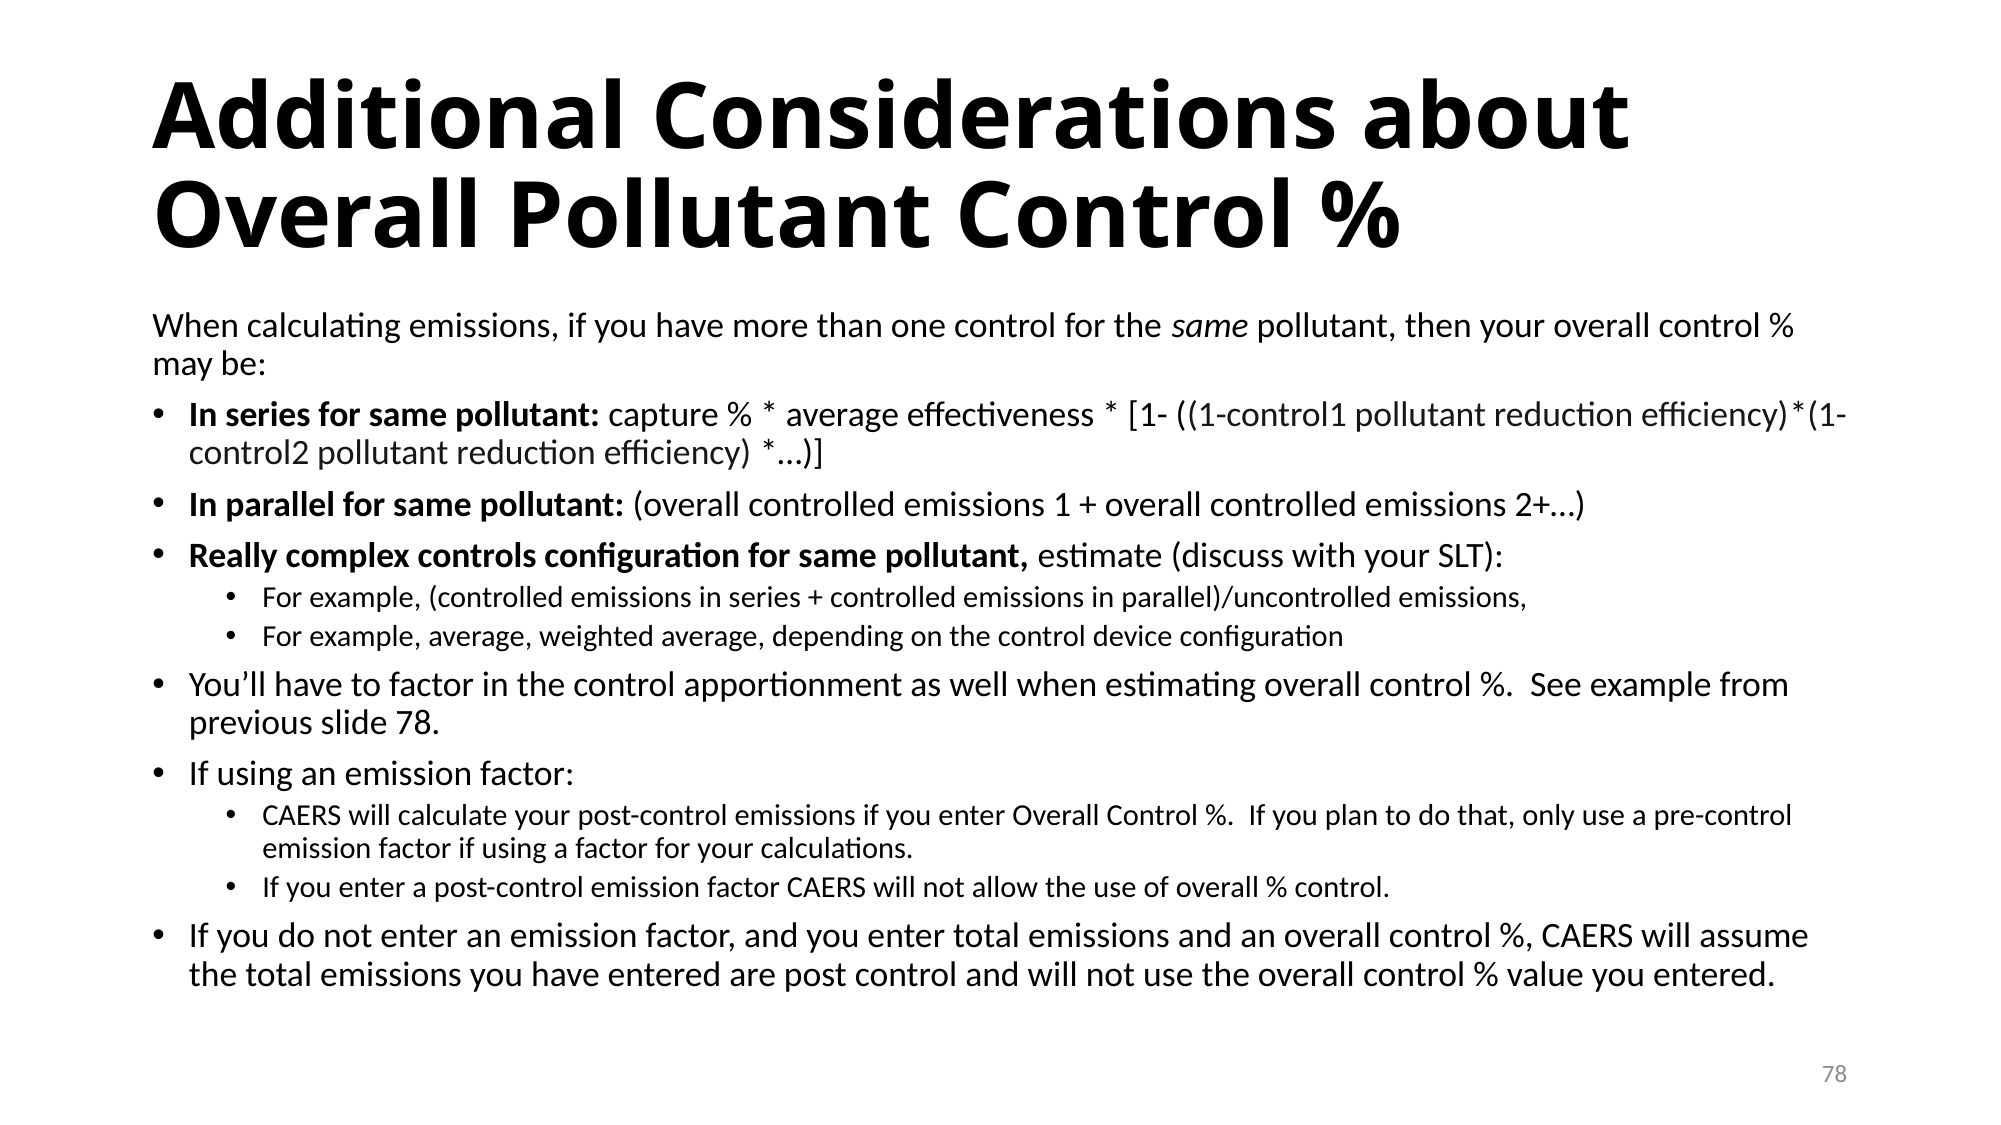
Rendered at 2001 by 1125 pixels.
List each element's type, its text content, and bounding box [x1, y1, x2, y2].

title Additional Considerations about Overall Pollutant Control % [137, 59, 1863, 278]
list When calculating emissions, if you have more than one control for the same pollutant, then your overall control % may be: In series for same pollutant: capture % * average effectiveness * [1- ((1-control1 pollutant reduction efficiency)*(1-control2 pollutant reduction efficiency) *…)] In parallel for same pollutant: (overall controlled emissions 1 + overall controlled emissions 2+…) Really complex controls configuration for same pollutant, estimate (discuss with your SLT): For example, (controlled emissions in series + controlled emissions in parallel)/uncontrolled emissions, For example, average, weighted average, depending on the control device configuration You’ll have to factor in the control apportionment as well when estimating overall control %. See example from previous slide 78. If using an emission factor: CAERS will calculate your post-control emissions if you enter Overall Control %. If you plan to do that, only use a pre-control emission factor if using a factor for your calculations. If you enter a post-control emission factor CAERS will not allow the use of overall % control. If you do not enter an emission factor, and you enter total emissions and an overall control %, CAERS will assume the total emissions you have entered are post control and will not use the overall control % value you entered. [137, 299, 1863, 1014]
slide_number 78 [1412, 1042, 1863, 1103]
